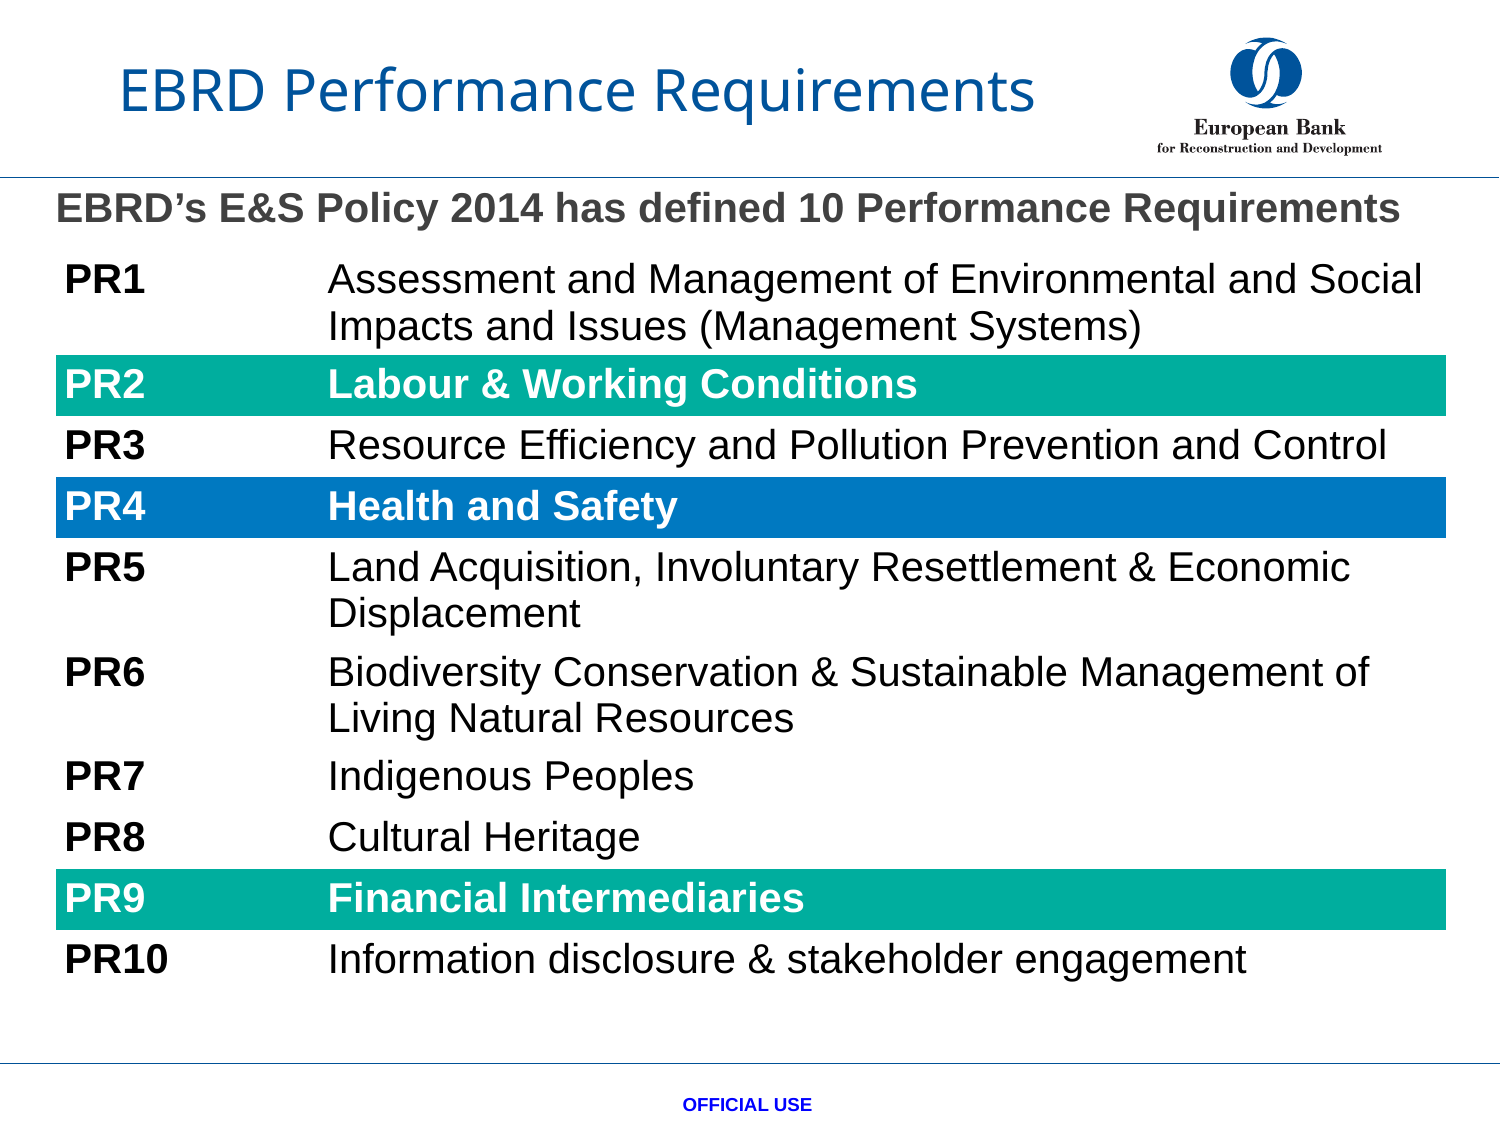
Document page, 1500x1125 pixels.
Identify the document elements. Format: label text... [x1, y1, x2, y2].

table_cell PR10 [56, 930, 319, 990]
table_cell Health and Safety [319, 477, 1446, 538]
table_cell PR7 [56, 747, 319, 808]
table_cell Information disclosure & stakeholder engagement [319, 930, 1446, 990]
table_header Assessment and Management of Environmental and Social Impacts and Issues (Management Systems) [319, 250, 1446, 355]
text_box EBRD’s E&S Policy 2014 has defined 10 Performance Requirements [55, 172, 1462, 971]
table_cell PR9 [56, 869, 319, 930]
table_cell Labour & Working Conditions [319, 355, 1446, 416]
table_cell Indigenous Peoples [319, 747, 1446, 808]
table_cell PR8 [56, 808, 319, 869]
table_cell Resource Efficiency and Pollution Prevention and Control [319, 416, 1446, 477]
table_cell Financial Intermediaries [319, 869, 1446, 930]
title EBRD Performance Requirements [118, 0, 1087, 172]
table_cell PR4 [56, 477, 319, 538]
table_cell PR3 [56, 416, 319, 477]
table_cell Biodiversity Conservation & Sustainable Management of Living Natural Resources [319, 642, 1446, 747]
table_cell Land Acquisition, Involuntary Resettlement & Economic Displacement [319, 538, 1446, 642]
table_cell Cultural Heritage [319, 808, 1446, 869]
text_box OFFICIAL USE [20, 1085, 1480, 1123]
table_header PR1 [56, 250, 319, 355]
table_cell PR5 [56, 538, 319, 642]
table_cell PR6 [56, 642, 319, 747]
table_cell PR2 [56, 355, 319, 416]
